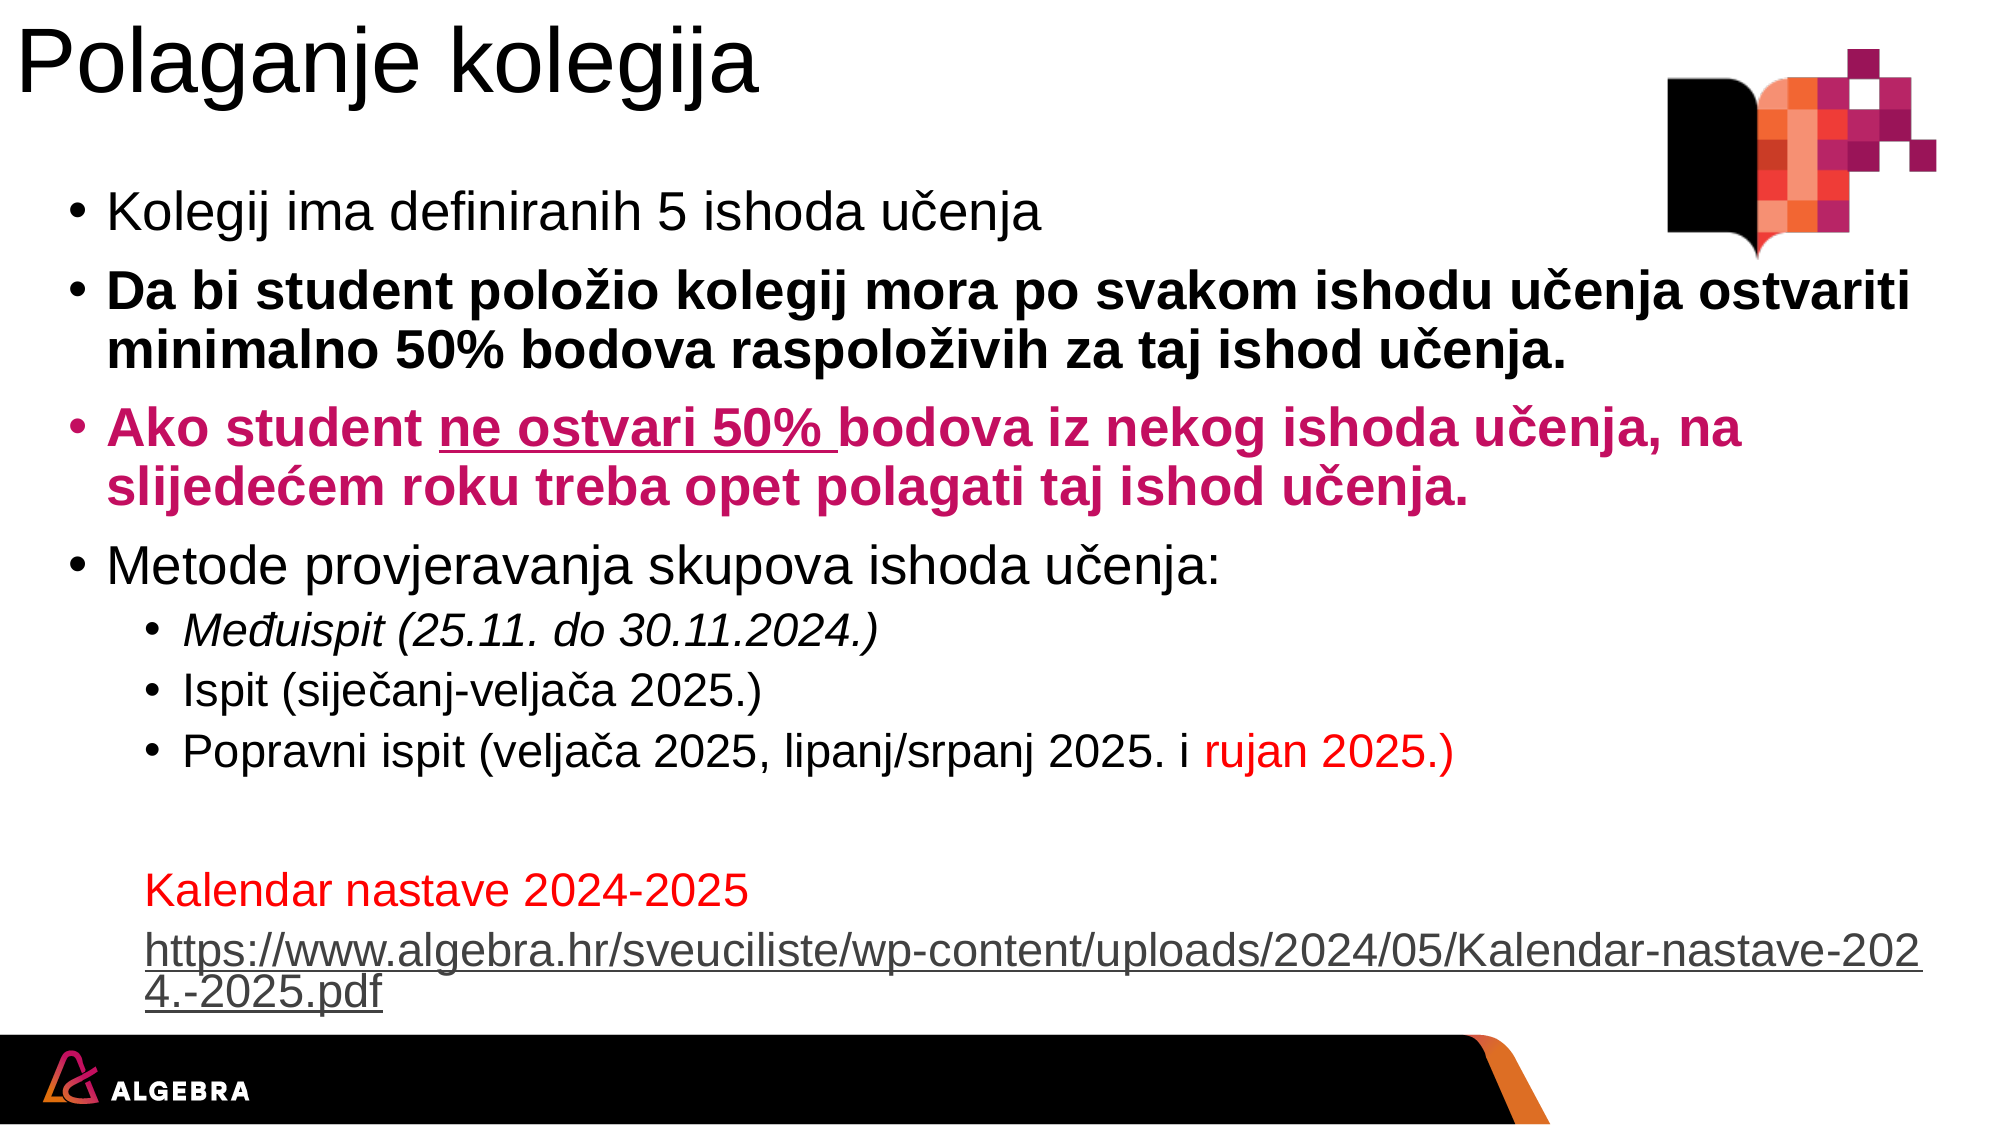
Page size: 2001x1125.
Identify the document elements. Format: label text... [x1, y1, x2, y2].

picture [1667, 49, 1937, 260]
title Polaganje kolegija [0, 0, 1725, 127]
list Kolegij ima definiranih 5 ishoda učenja Da bi student položio kolegij mora po svakom ishodu učenja ostvariti minimalno 50% bodova raspoloživih za taj ishod učenja. Ako student ne ostvari 50% bodova iz nekog ishoda učenja, na slijedećem roku treba opet polagati taj ishod učenja. Metode provjeravanja skupova ishoda učenja: Međuispit (25.11. do 30.11.2024.) Ispit (siječanj-veljača 2025.) Popravni ispit (veljača 2025, lipanj/srpanj 2025. i rujan 2025.) Kalendar nastave 2024-2025 https://www.algebra.hr/sveuciliste/wp-content/uploads/2024/05/Kalendar-nastave-2024.-2025.pdf [53, 176, 1947, 989]
picture [0, 1034, 1733, 1125]
